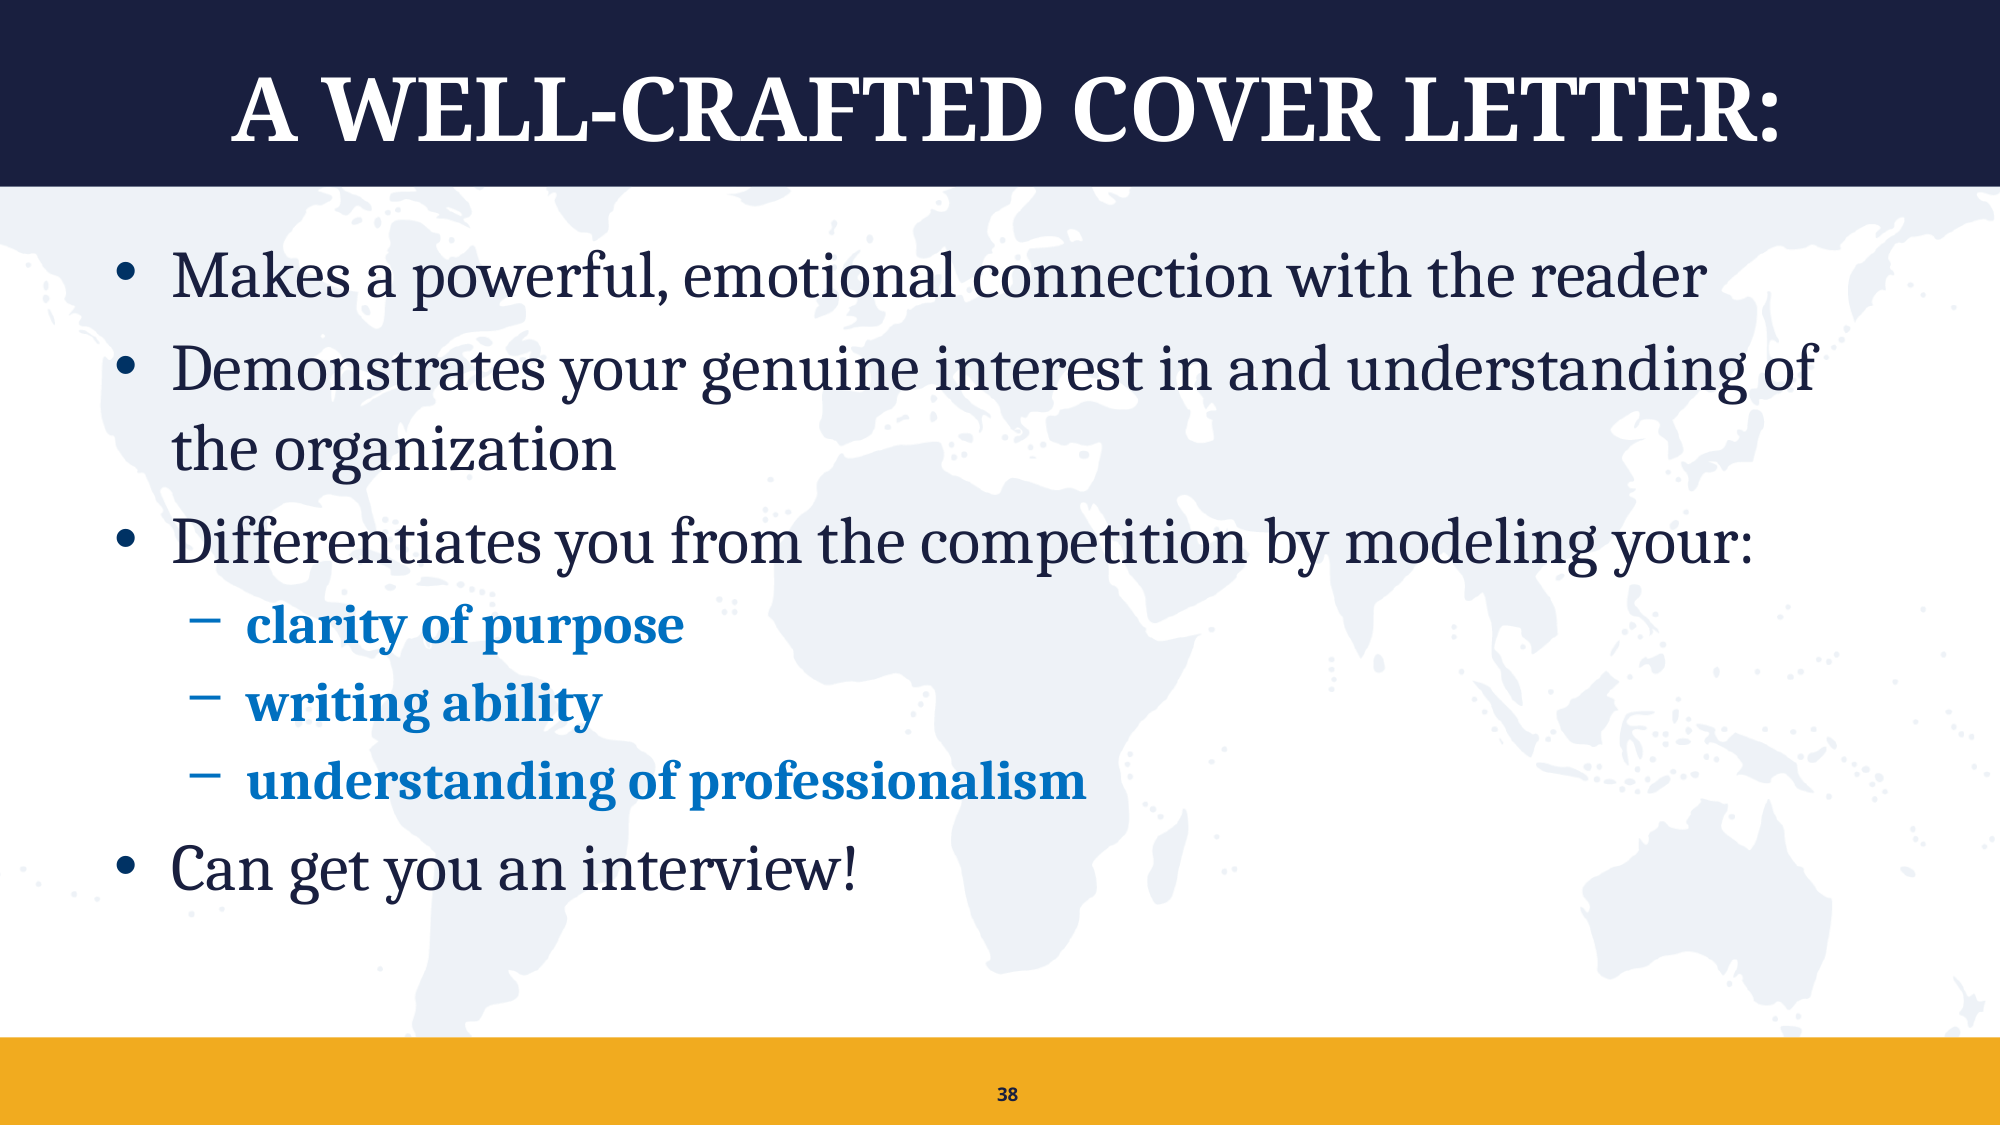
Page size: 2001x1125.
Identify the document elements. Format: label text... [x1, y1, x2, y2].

picture [0, 186, 2000, 1037]
title A Well-Crafted Cover Letter: [99, 23, 1917, 184]
slide_number 38 [799, 1074, 1217, 1125]
